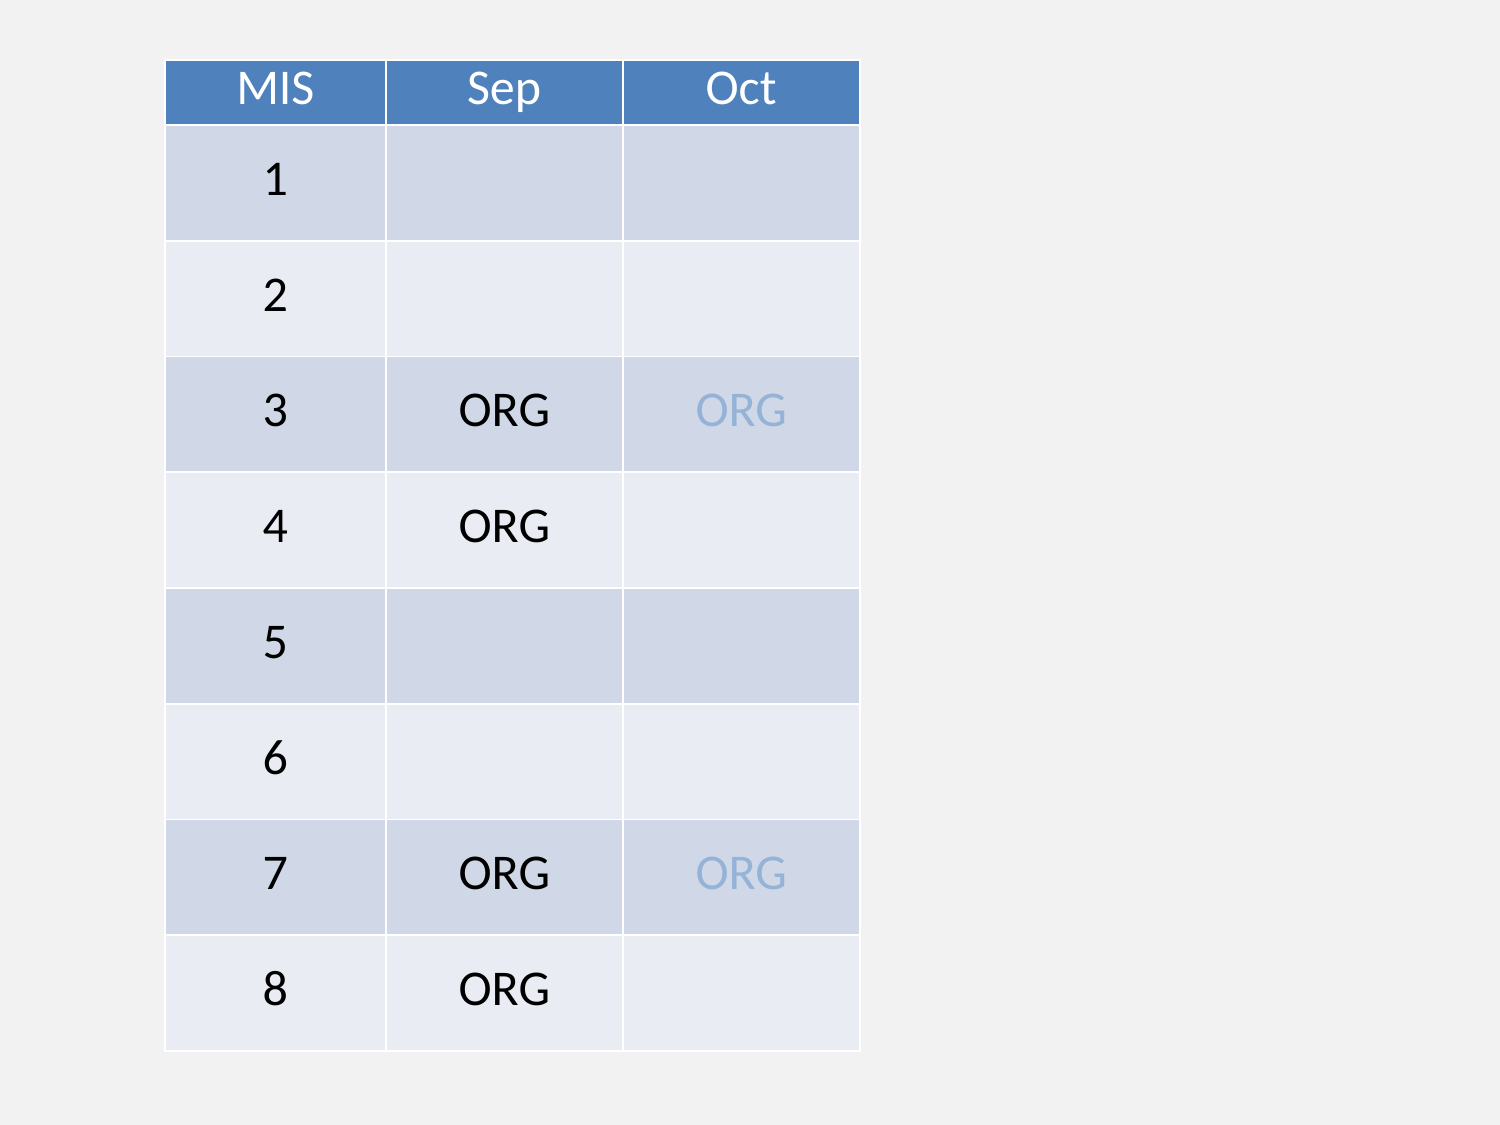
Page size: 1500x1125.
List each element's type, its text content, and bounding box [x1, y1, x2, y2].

table_cell ORG [387, 936, 622, 1050]
table_cell 8 [166, 936, 385, 1050]
table_cell [387, 705, 622, 819]
table_cell [624, 126, 859, 240]
table_cell [624, 473, 859, 587]
table_cell [387, 242, 622, 356]
table_cell [624, 936, 859, 1050]
table_cell 2 [166, 242, 385, 356]
table_cell ORG [387, 820, 622, 934]
table_cell 4 [166, 473, 385, 587]
table_cell 7 [166, 820, 385, 934]
table_header Sep [387, 61, 622, 124]
table_cell ORG [624, 820, 859, 934]
table_cell 6 [166, 705, 385, 819]
table_cell [624, 589, 859, 703]
table_cell [624, 705, 859, 819]
table_cell ORG [387, 473, 622, 587]
table_cell 3 [166, 357, 385, 471]
table_cell 5 [166, 589, 385, 703]
table_cell [624, 242, 859, 356]
table_cell ORG [624, 357, 859, 471]
table_cell ORG [387, 357, 622, 471]
table_cell 1 [166, 126, 385, 240]
table_header Oct [624, 61, 859, 124]
table_cell [387, 126, 622, 240]
table_header MIS [166, 61, 385, 124]
table_cell [387, 589, 622, 703]
